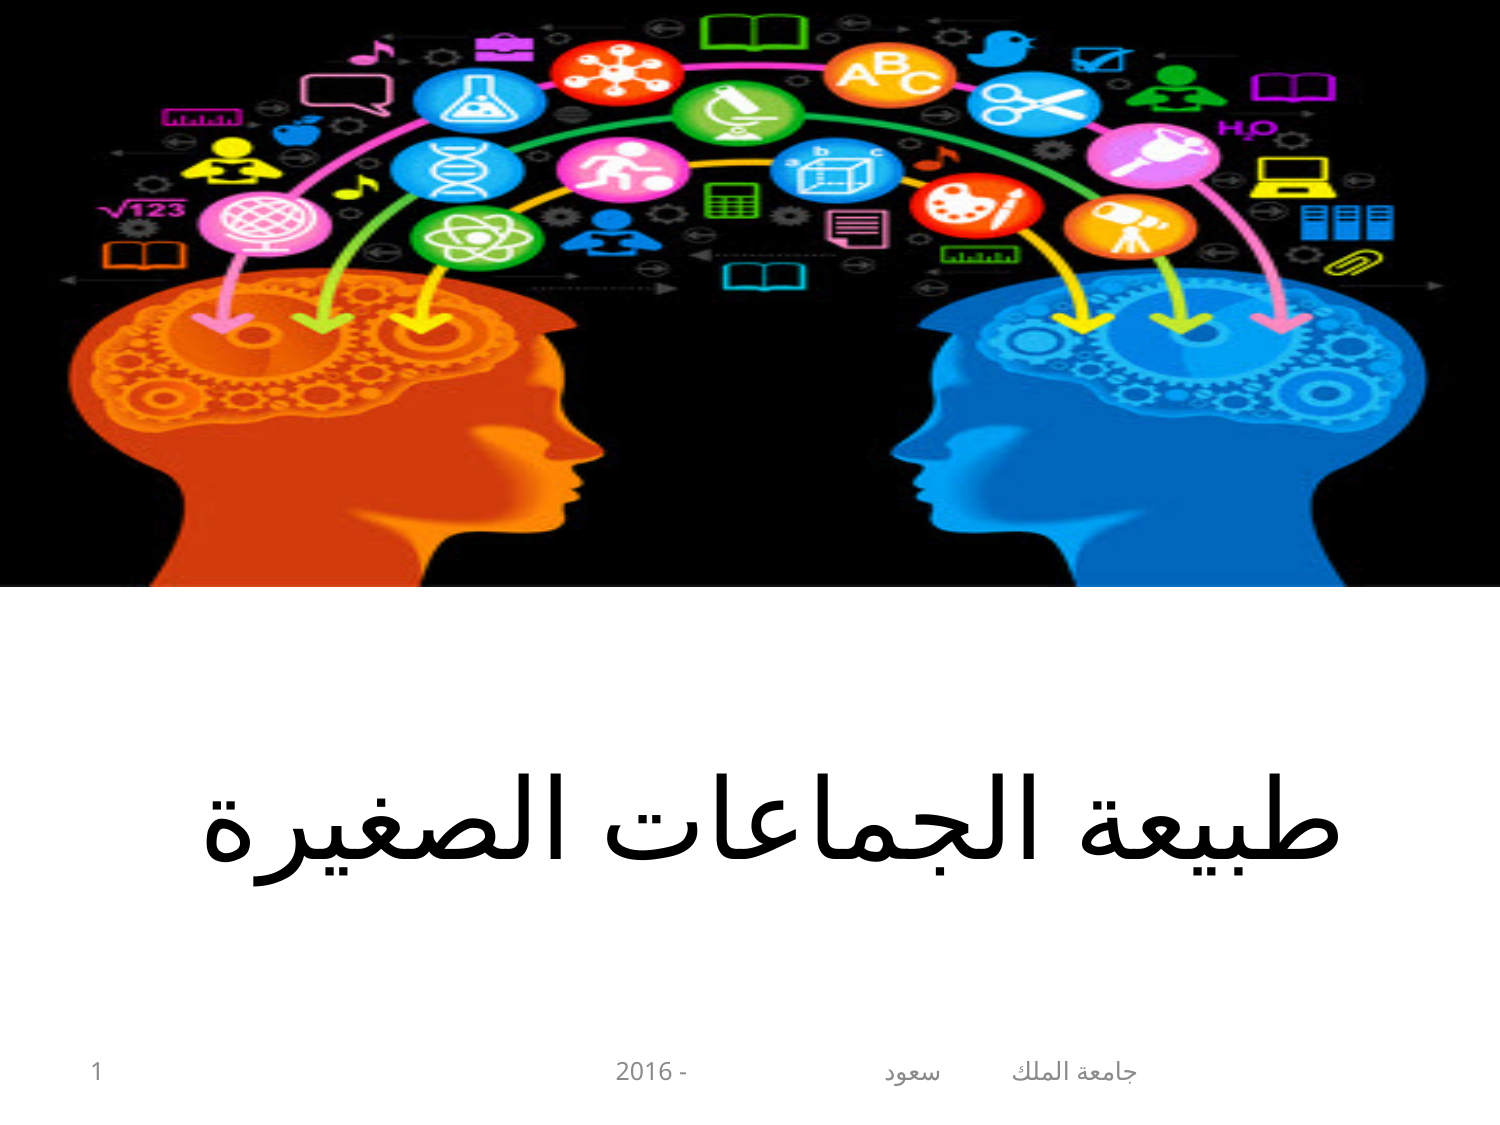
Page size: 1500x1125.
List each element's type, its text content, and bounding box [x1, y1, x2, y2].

slide_number 1 [75, 1042, 425, 1103]
text_box طبيعة الجماعات الصغيرة [147, 739, 1400, 943]
footer جامعة الملك سعود - 2016 [512, 1042, 988, 1103]
picture [0, 0, 1500, 587]
